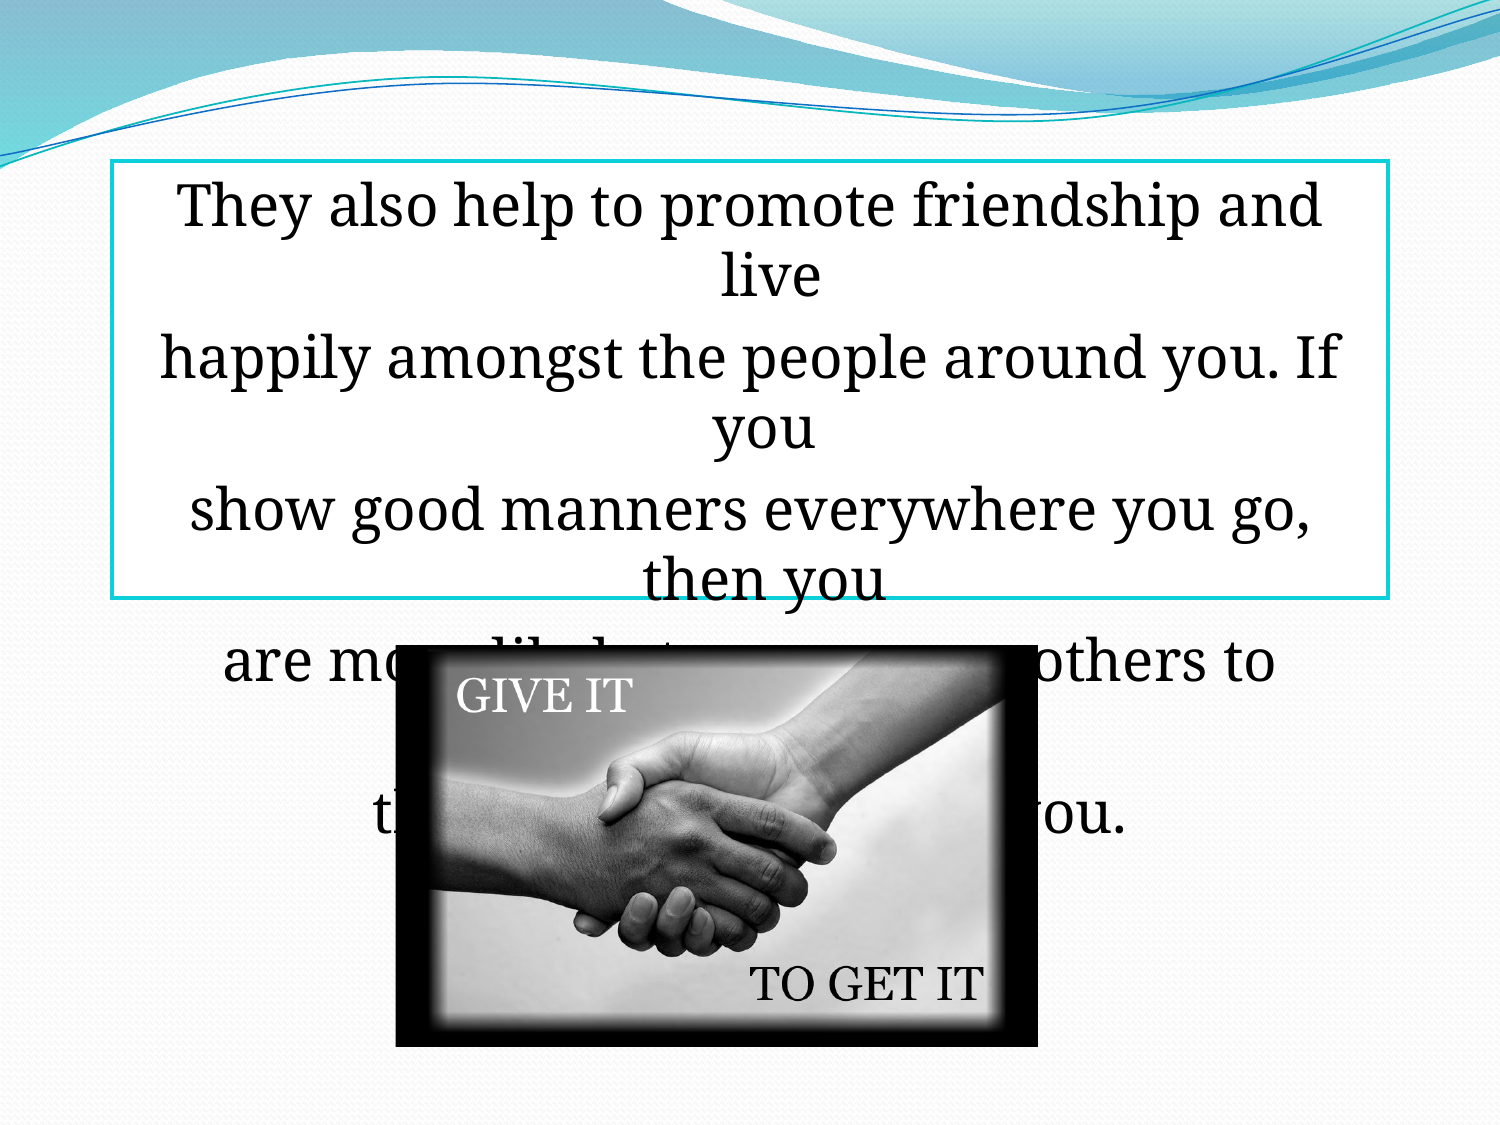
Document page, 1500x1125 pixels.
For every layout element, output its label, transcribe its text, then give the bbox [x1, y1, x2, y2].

picture [395, 644, 1039, 1048]
list They also help to promote friendship and live happily amongst the people around you. If you show good manners everywhere you go, then you are more likely to encourage others to behave in the same way towards you. [110, 159, 1390, 600]
